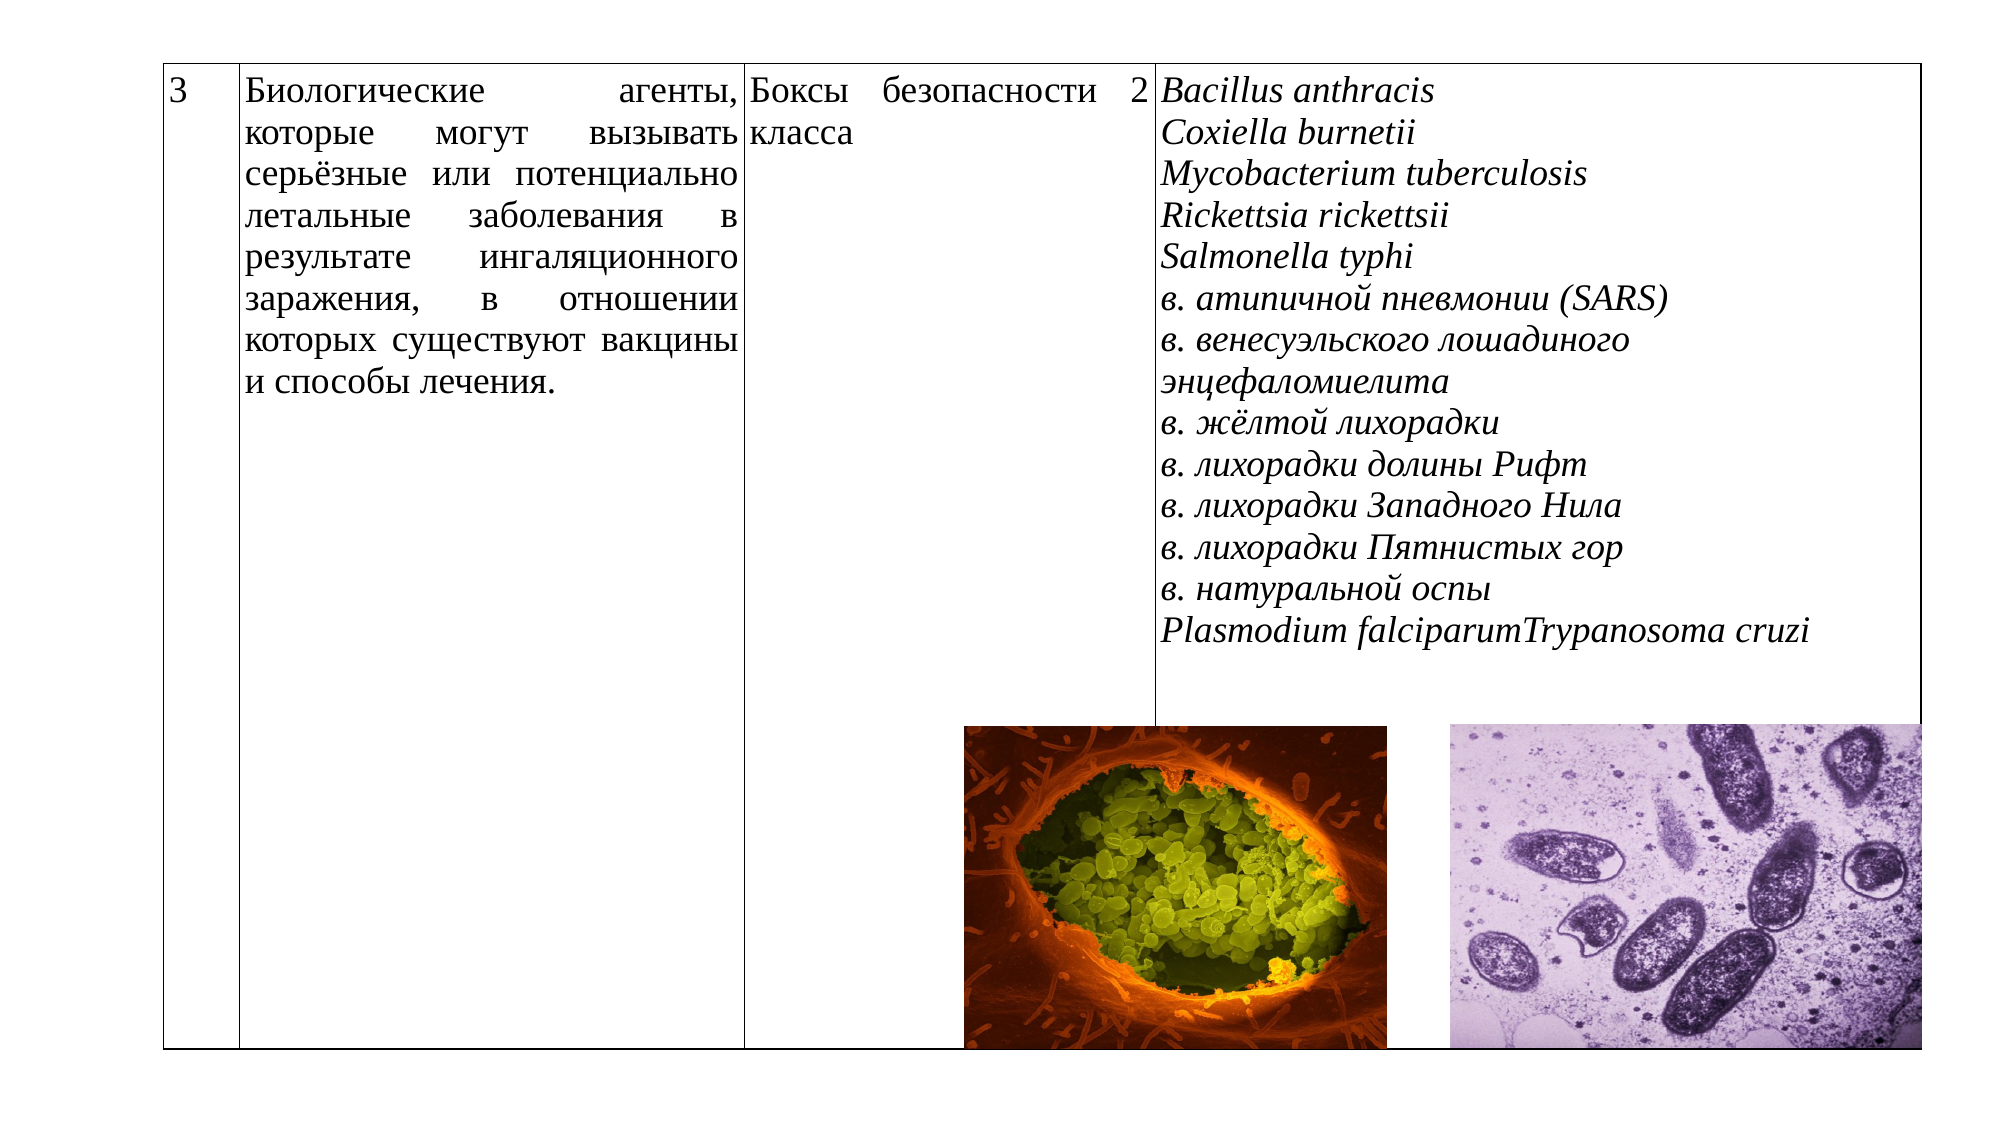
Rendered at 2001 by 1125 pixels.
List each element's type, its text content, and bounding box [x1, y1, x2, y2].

picture [964, 726, 1387, 1049]
table_header Боксы безопасности 2 класса [745, 64, 1155, 1048]
table_header Биологические агенты, которые могут вызывать серьёзные или потенциально летальные заболевания в результате ингаляционного заражения, в отношении которых существуют вакцины и способы лечения. [240, 64, 744, 1048]
picture [1450, 724, 1922, 1048]
table_header 3 [164, 64, 239, 1048]
table_header Bacillus anthracis Coxiella burnetii Mycobacterium tuberculosis Rickettsia rickettsii Salmonella typhi в. атипичной пневмонии (SARS) в. венесуэльского лошадиного энцефаломиелита в. жёлтой лихорадки в. лихорадки долины Рифт в. лихорадки Западного Нила в. лихорадки Пятнистых гор в. натуральной оспы Plasmodium falciparumTrypanosoma cruzi [1156, 64, 1920, 1048]
